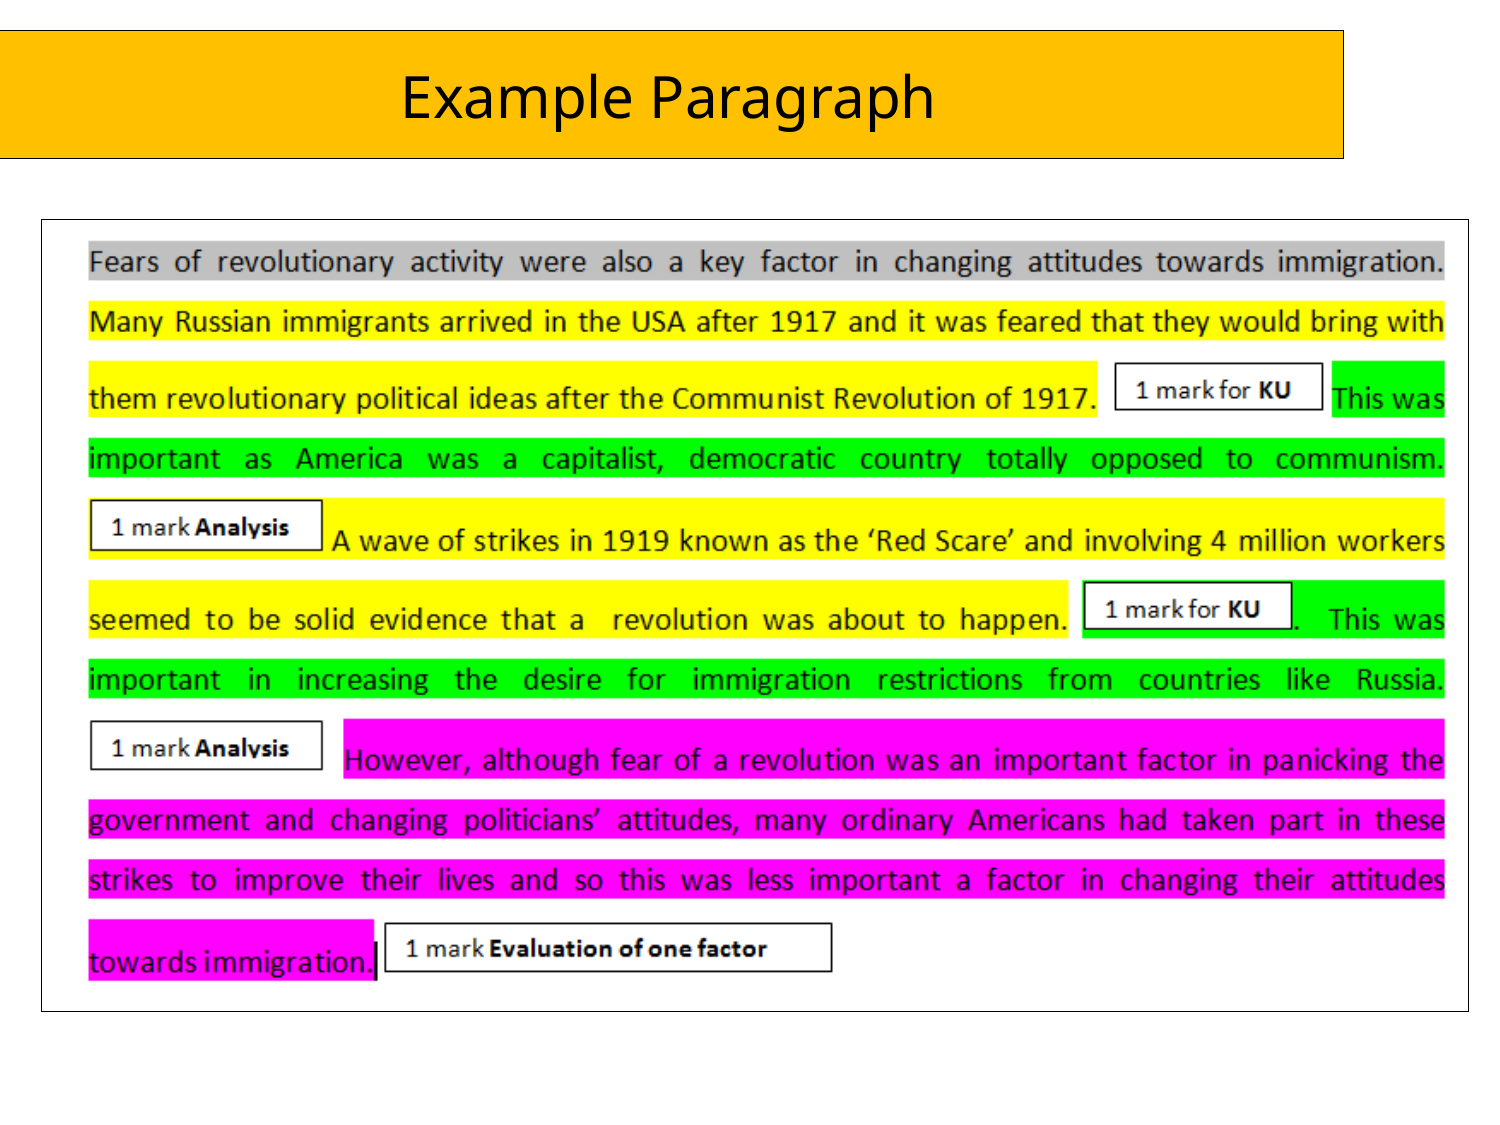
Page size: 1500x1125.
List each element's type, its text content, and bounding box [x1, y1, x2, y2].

title Example Paragraph [0, 30, 1344, 159]
picture [41, 219, 1469, 1012]
